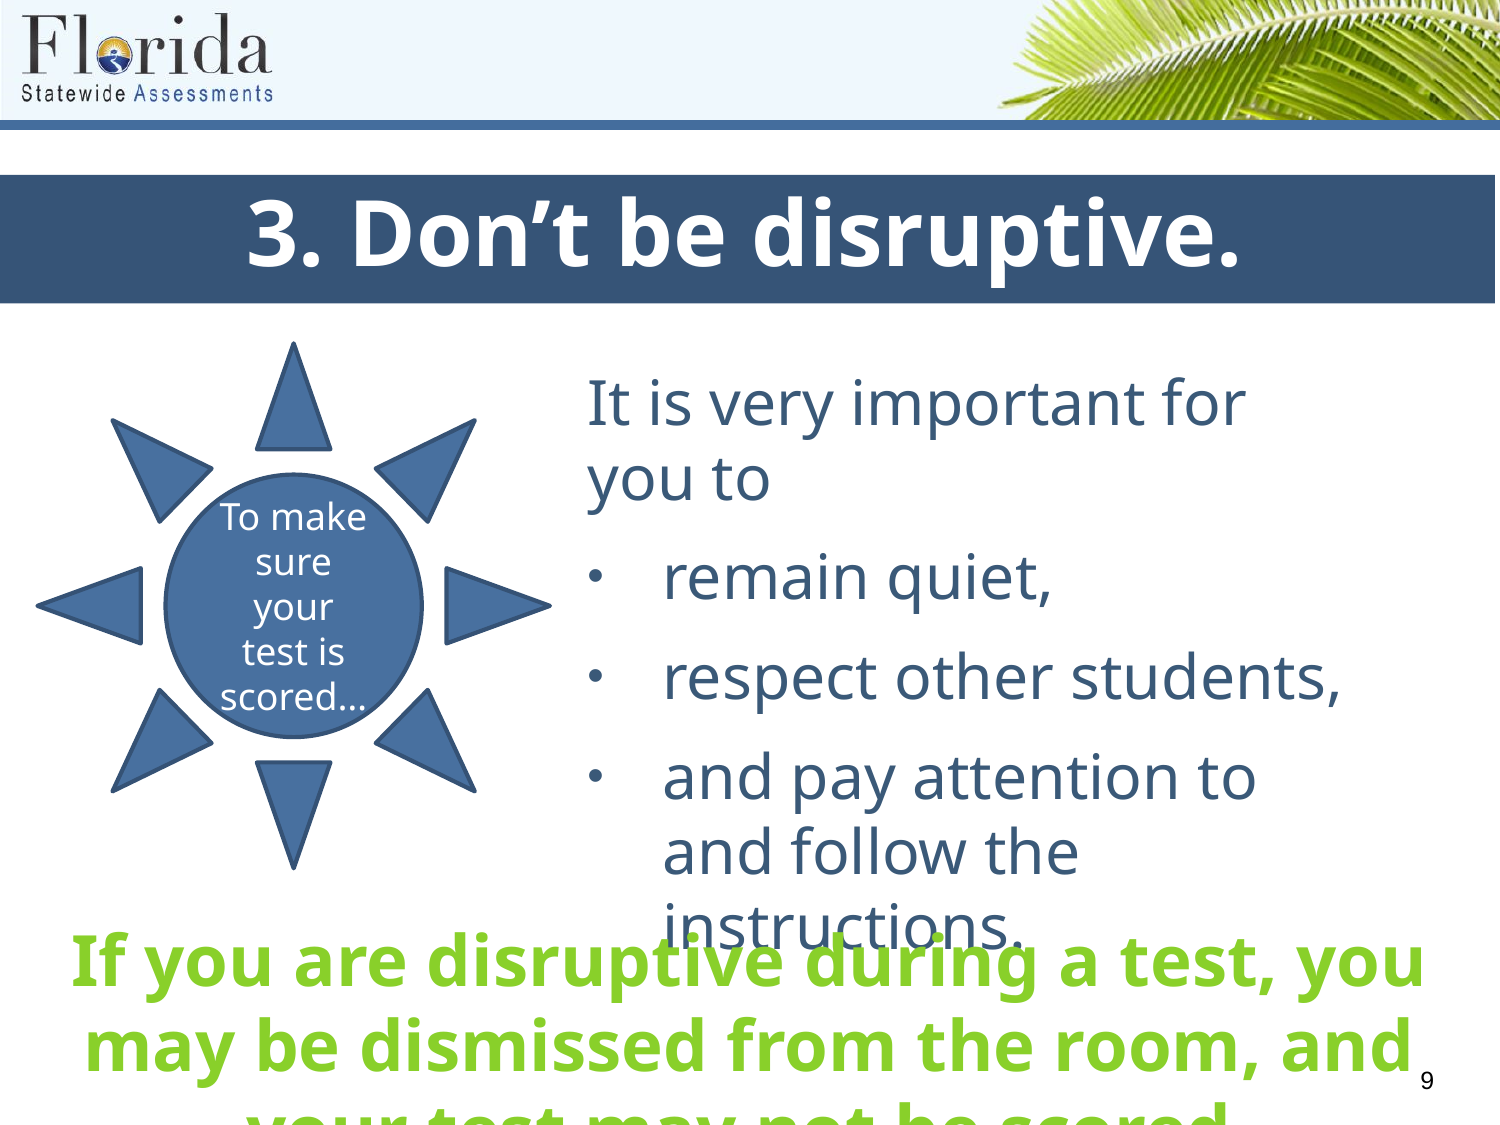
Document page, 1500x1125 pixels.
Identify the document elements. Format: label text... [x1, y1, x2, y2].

text_box To make sure your test is scored… [110, 687, 214, 794]
text_box To make sure your test is scored… [254, 341, 333, 452]
text_box To make sure your test is scored… [163, 472, 424, 740]
text_box 3. Don’t be disruptive. [0, 174, 1495, 304]
text_box To make sure your test is scored… [373, 687, 477, 794]
picture [0, 0, 1500, 120]
text_box To make sure your test is scored… [444, 566, 553, 646]
text_box To make sure your test is scored… [110, 418, 214, 524]
text_box To make sure your test is scored… [254, 760, 333, 871]
text_box To make sure your test is scored… [35, 566, 143, 646]
text_box If you are disruptive during a test, you may be dismissed from the room, and your test may not be scored. [0, 908, 1500, 1125]
list It is very important for you to remain quiet, respect other students, and pay attention to and follow the instructions. [587, 362, 1370, 837]
text_box To make sure your test is scored… [373, 418, 477, 524]
